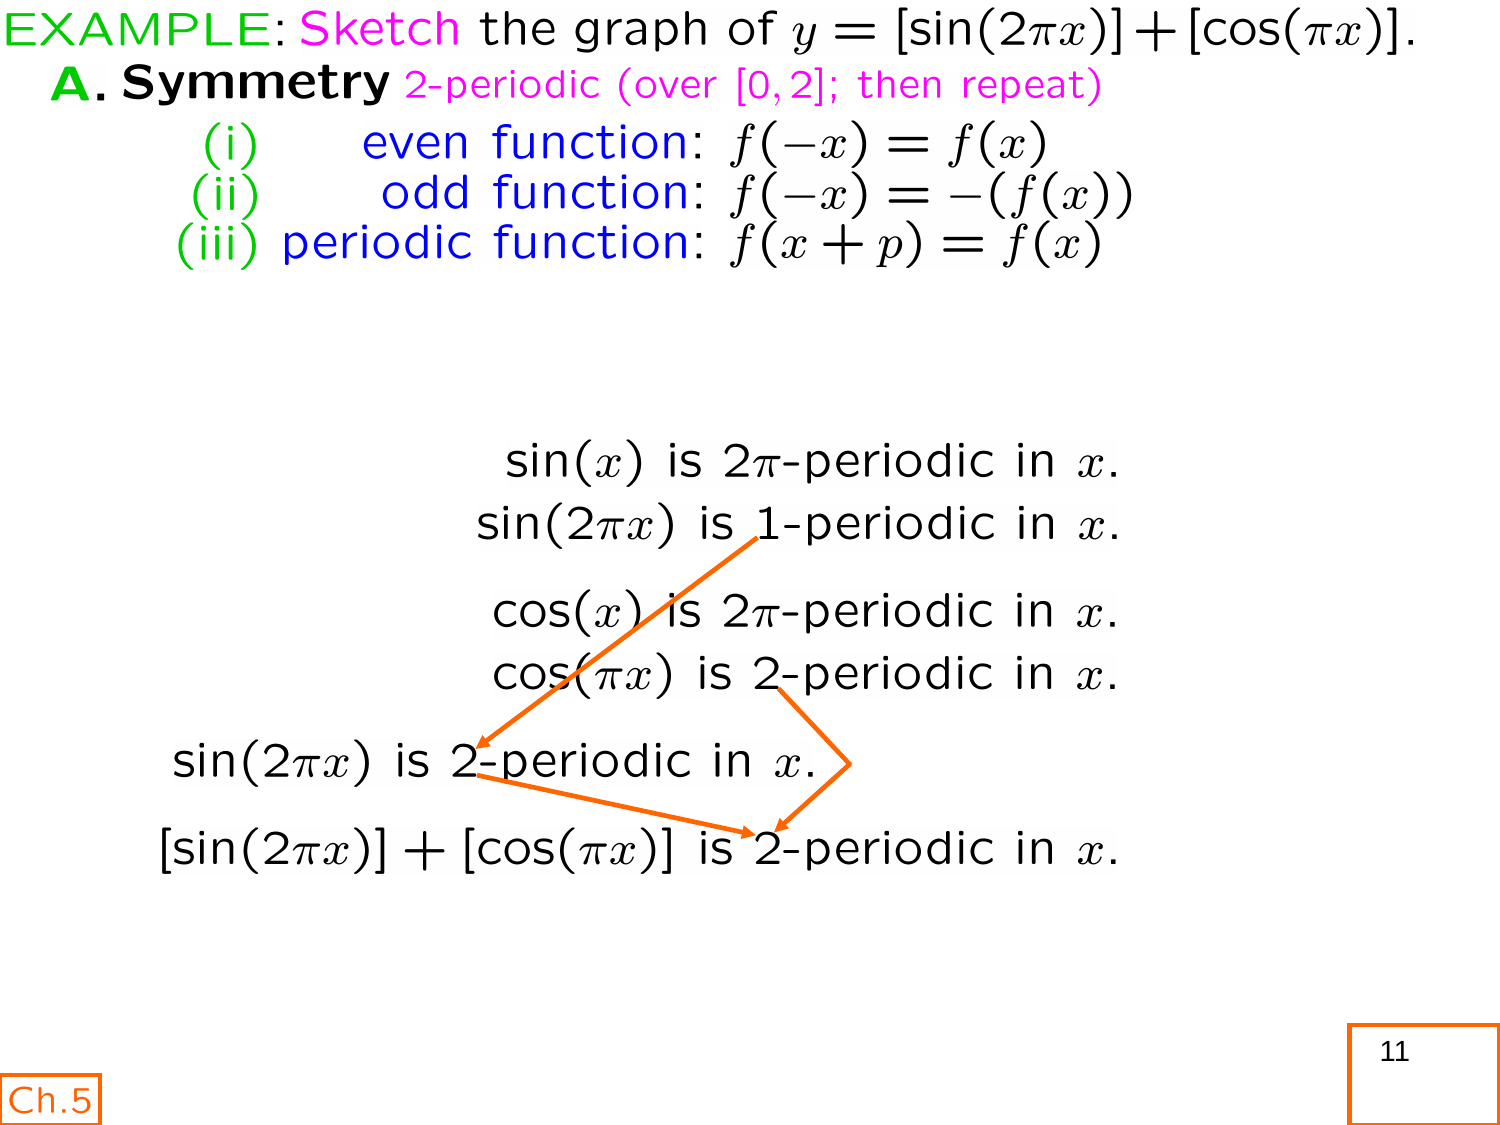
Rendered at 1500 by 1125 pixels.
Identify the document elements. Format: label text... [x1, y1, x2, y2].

slide_number 11 [1074, 1024, 1425, 1103]
text_box [0, 1074, 100, 1125]
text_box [475, 537, 758, 750]
picture [618, 67, 1101, 107]
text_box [476, 774, 757, 836]
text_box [778, 688, 851, 762]
picture [758, 589, 1117, 638]
picture [5, 9, 285, 47]
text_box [773, 763, 851, 833]
text_box [1349, 1025, 1500, 1125]
picture [507, 439, 1117, 488]
picture [9, 1085, 91, 1115]
picture [300, 7, 1415, 57]
picture [174, 739, 778, 788]
picture [404, 70, 601, 104]
picture [478, 501, 1117, 551]
picture [162, 826, 1117, 876]
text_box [49, 62, 1133, 271]
picture [758, 651, 1117, 701]
